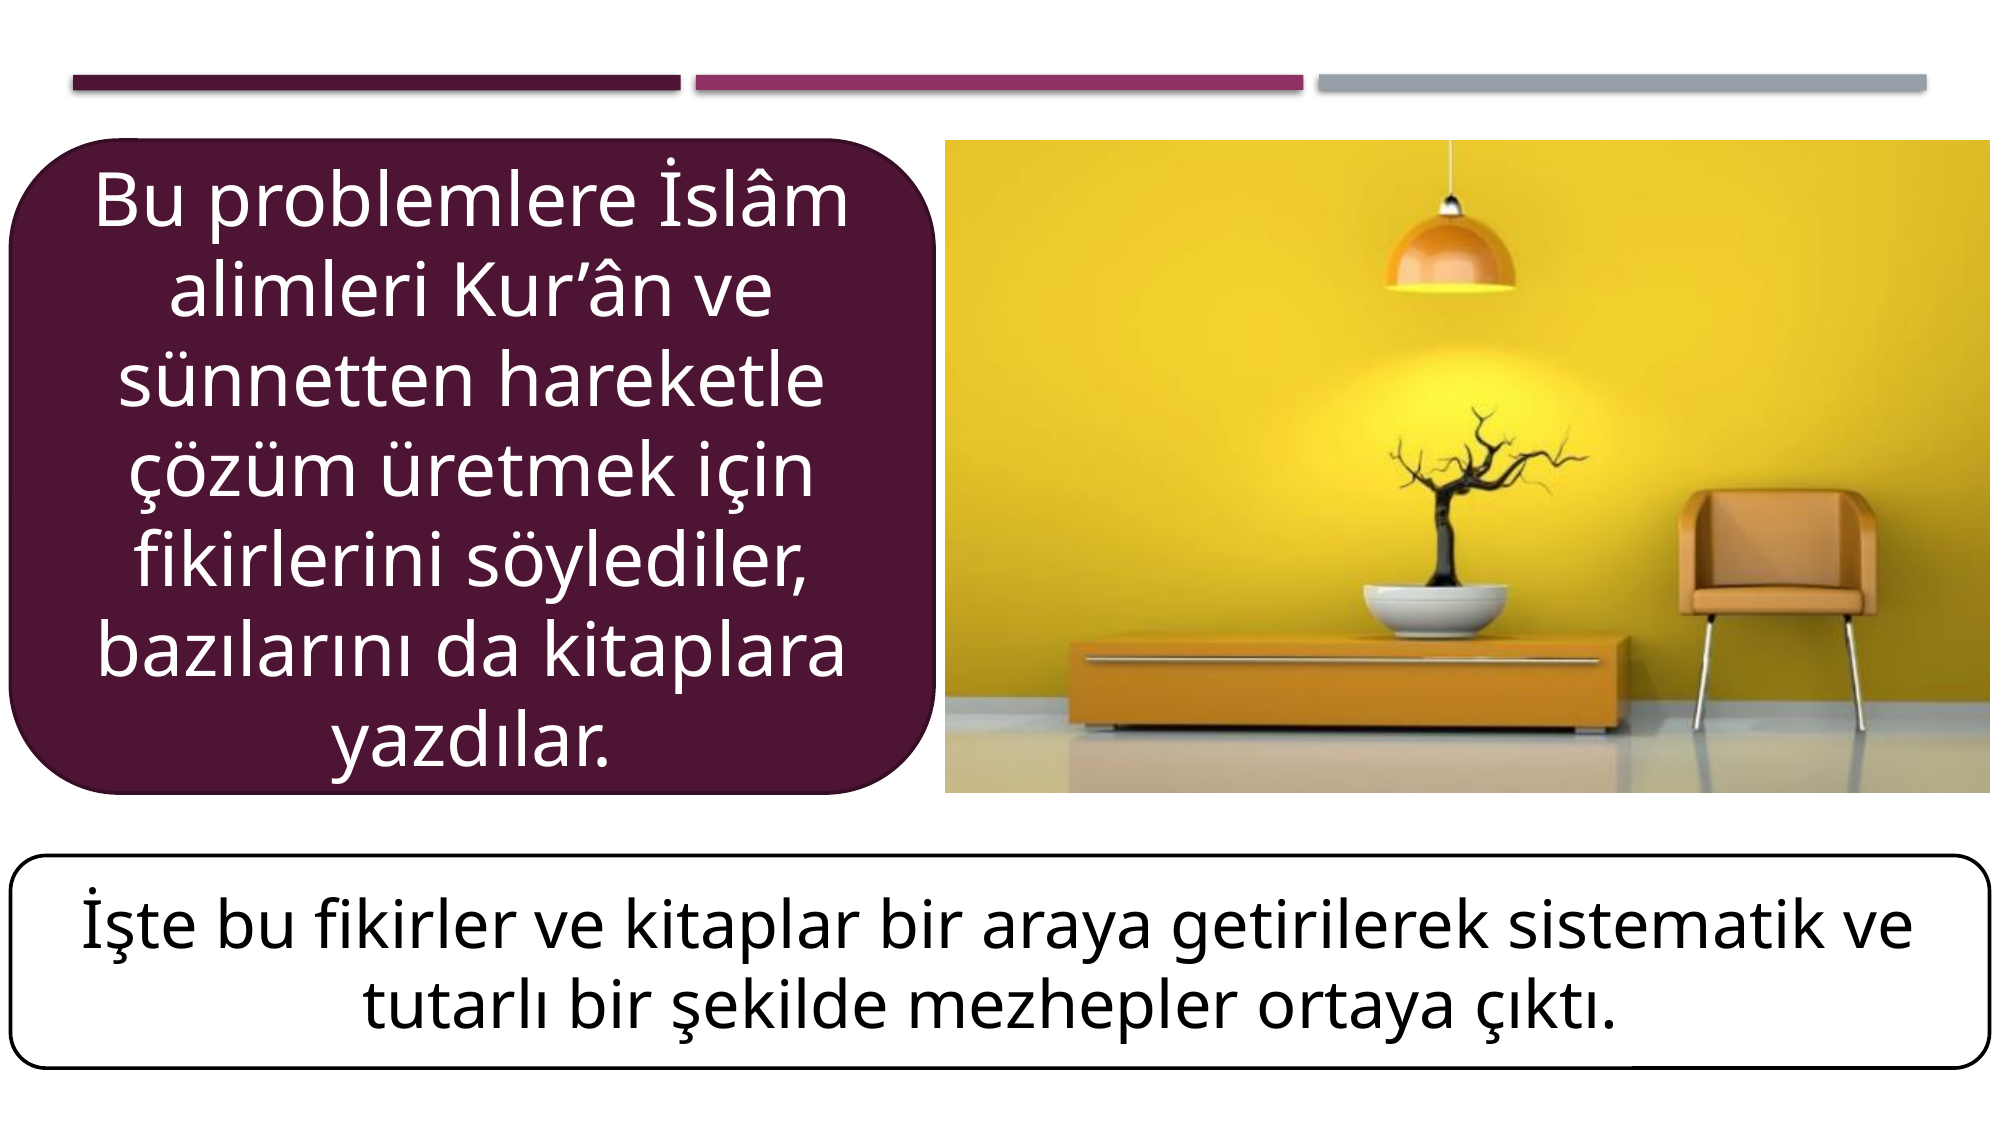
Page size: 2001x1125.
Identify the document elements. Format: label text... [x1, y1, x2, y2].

text_box Bu problemlere İslâm alimleri Kur’ân ve sünnetten hareketle çözüm üretmek için fikirlerini söylediler, bazılarını da kitaplara yazdılar. [8, 138, 936, 795]
text_box İşte bu fikirler ve kitaplar bir araya getirilerek sistematik ve tutarlı bir şekilde mezhepler ortaya çıktı. [8, 853, 1992, 1070]
picture [944, 139, 1990, 794]
